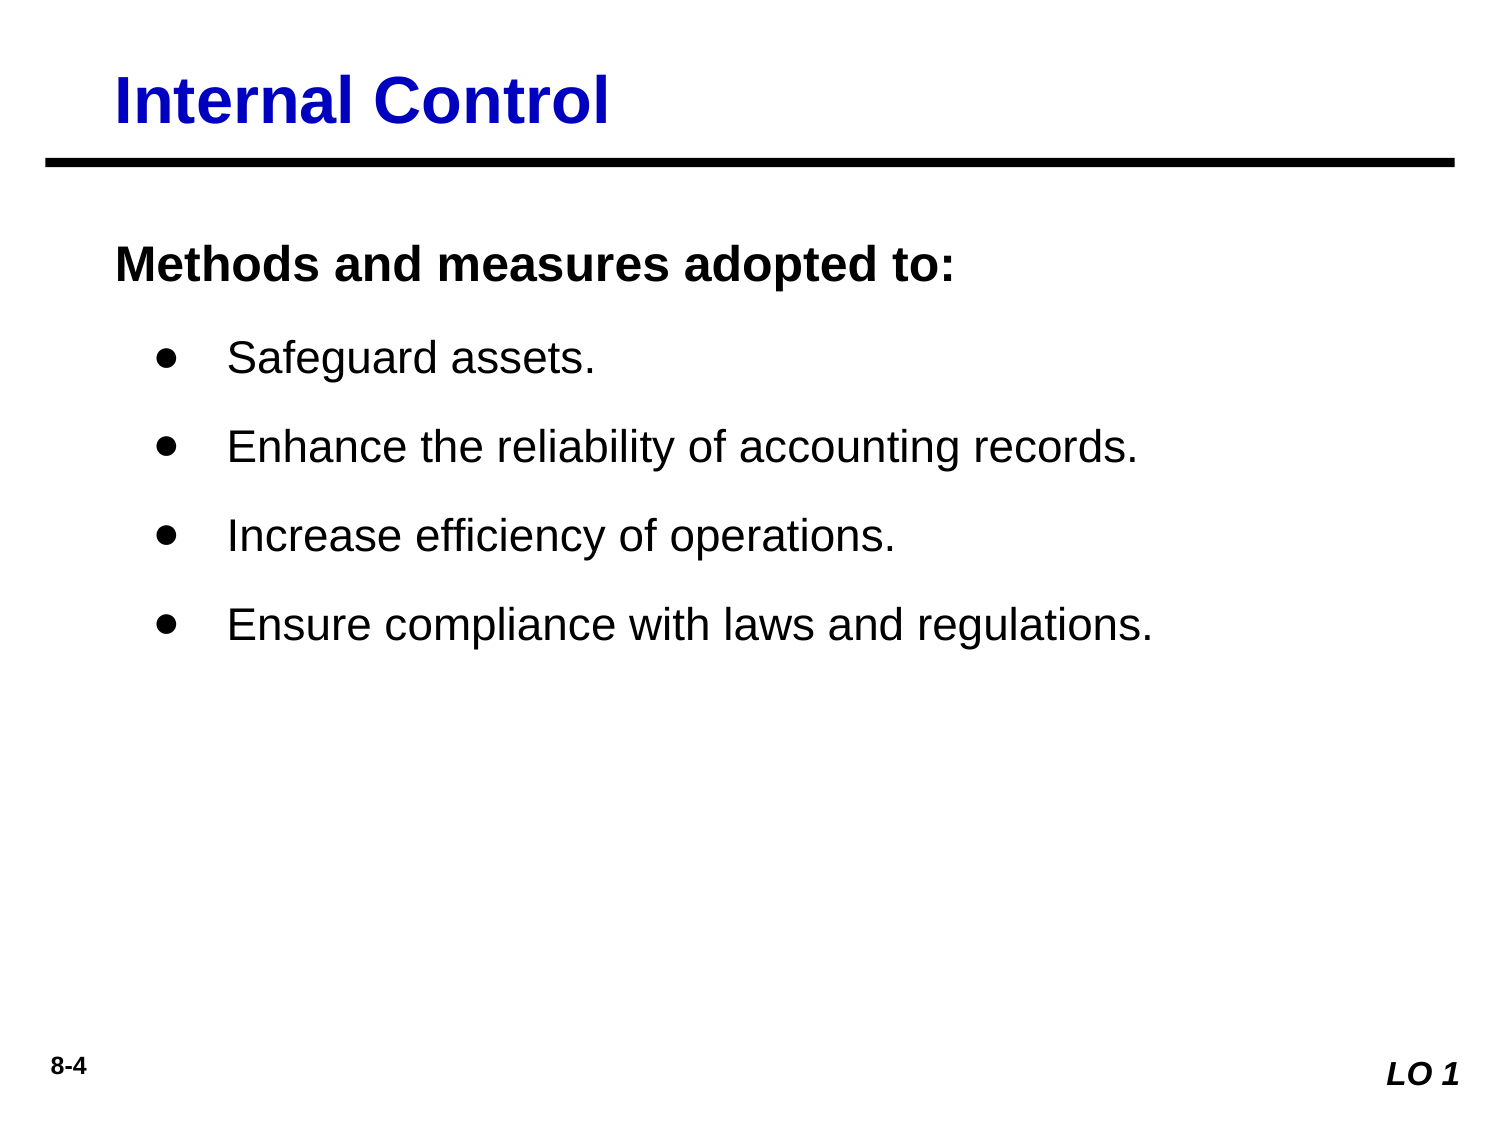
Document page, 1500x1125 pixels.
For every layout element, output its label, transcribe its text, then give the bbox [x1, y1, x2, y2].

text_box Internal Control [99, 50, 1450, 142]
text_box Methods and measures adopted to: Safeguard assets. Enhance the reliability of accounting records. Increase efficiency of operations. Ensure compliance with laws and regulations. [99, 212, 1413, 657]
text_box LO 1 [1337, 1044, 1475, 1100]
